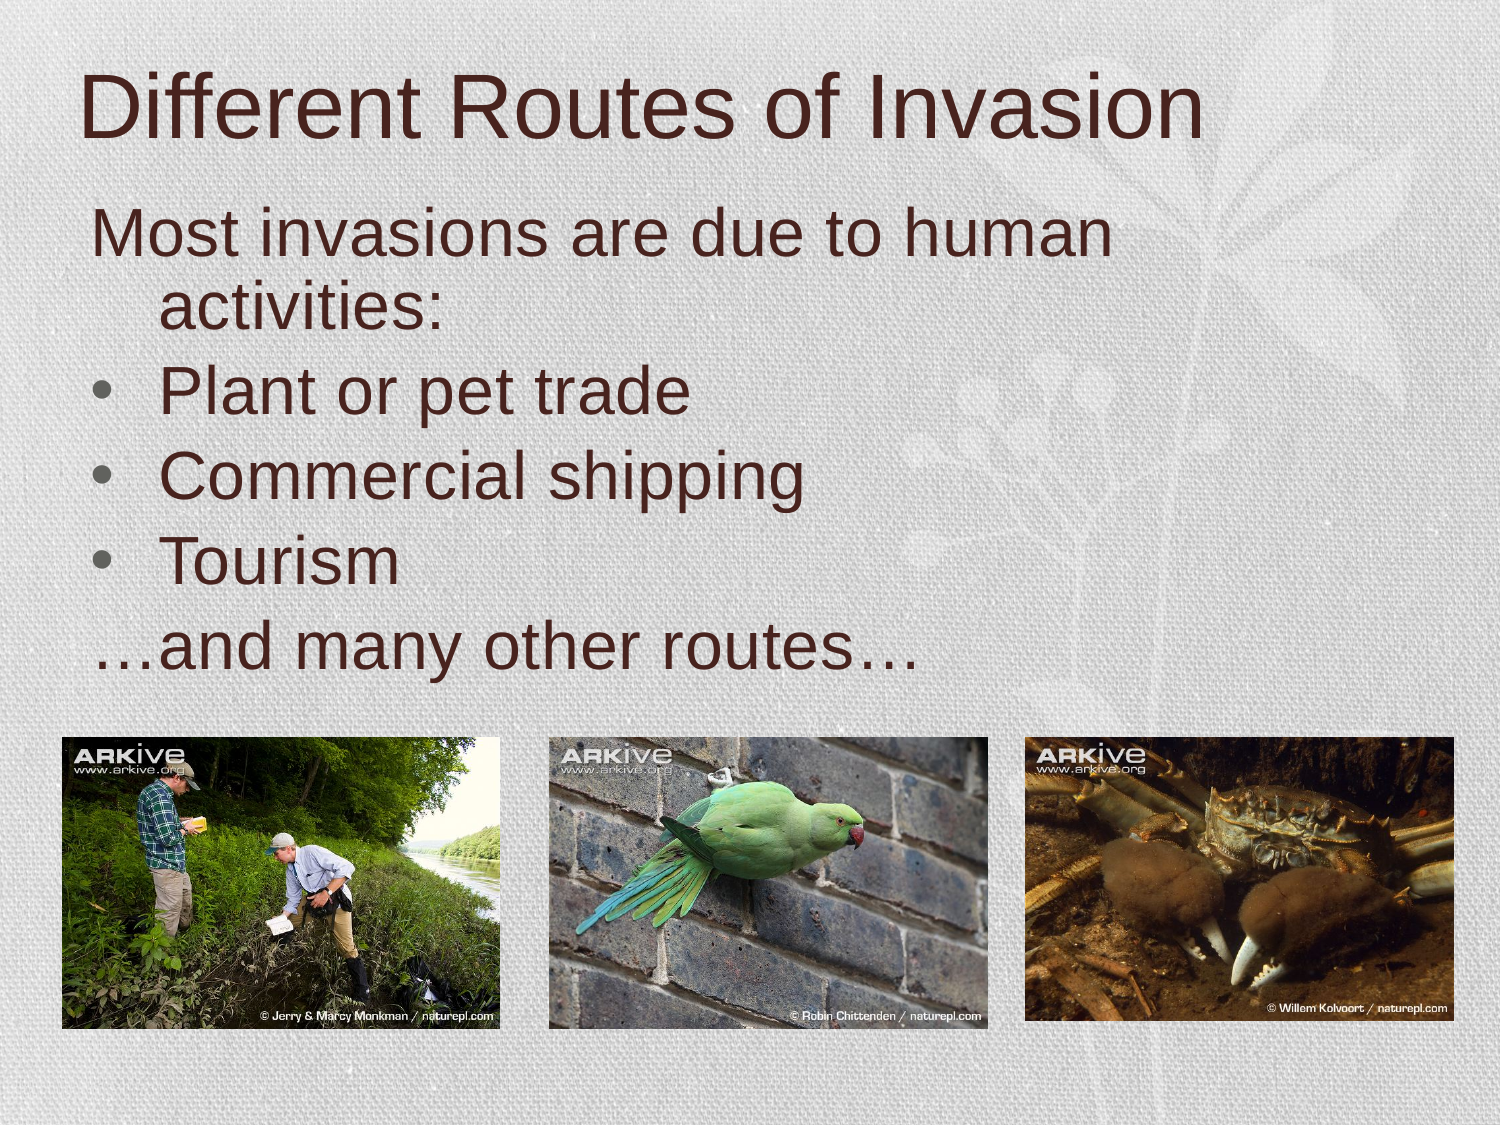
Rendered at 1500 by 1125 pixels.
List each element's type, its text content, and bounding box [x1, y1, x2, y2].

picture [549, 737, 988, 1030]
title Different Routes of Invasion [62, 0, 1413, 165]
picture [1024, 737, 1454, 1021]
picture [62, 737, 501, 1030]
list Most invasions are due to human activities: Plant or pet trade Commercial shipping Tourism …and many other routes… [75, 189, 1425, 694]
